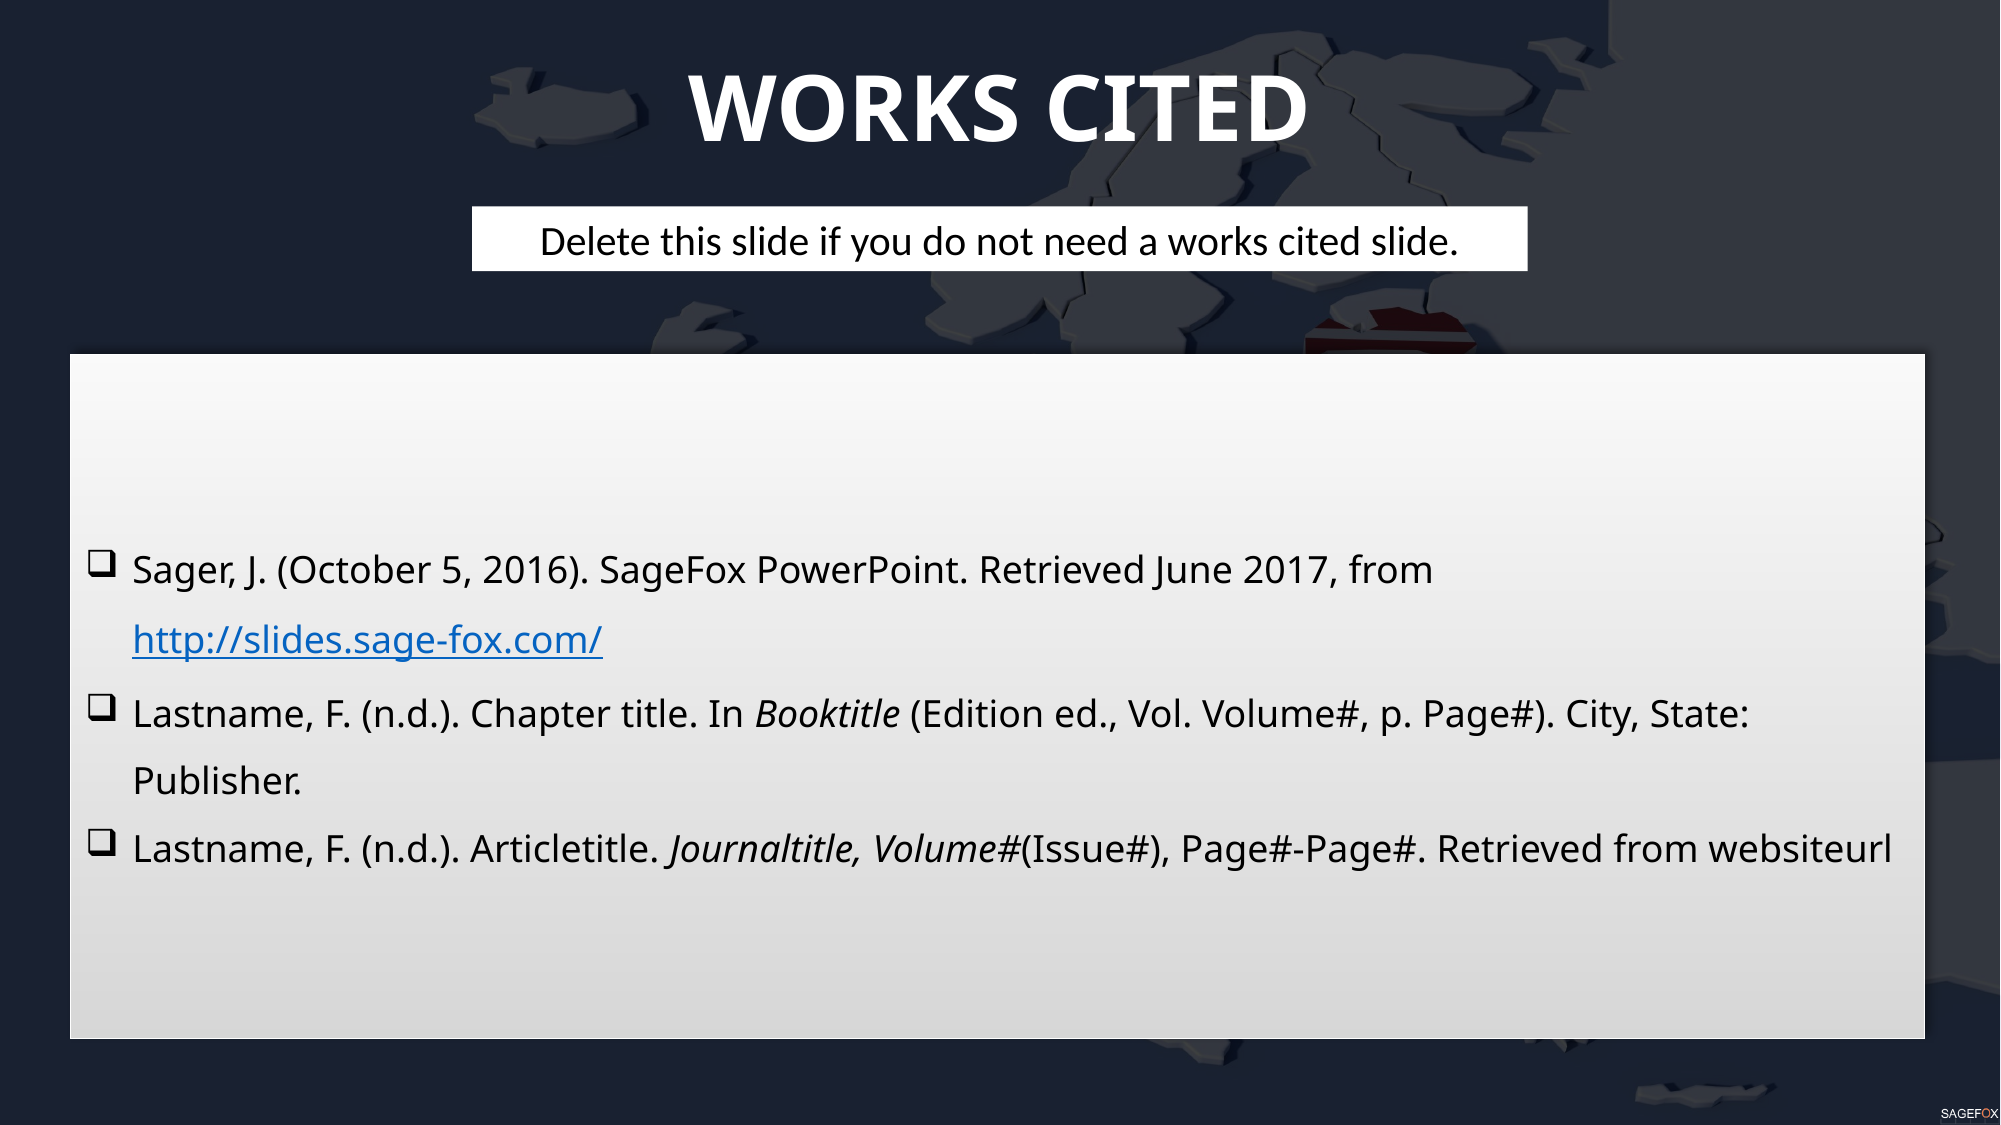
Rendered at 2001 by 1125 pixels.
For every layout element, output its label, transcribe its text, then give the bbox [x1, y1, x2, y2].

text_box WORKS CITED [548, 42, 1452, 167]
picture [0, 0, 2001, 1125]
text_box Sager, J. (October 5, 2016). SageFox PowerPoint. Retrieved June 2017, from http://slides.sage-fox.com/ Lastname, F. (n.d.). Chapter title. In Booktitle (Edition ed., Vol. Volume#, p. Page#). City, State: Publisher. Lastname, F. (n.d.). Articletitle. Journaltitle, Volume#(Issue#), Page#-Page#. Retrieved from websiteurl [70, 354, 1925, 1039]
text_box Delete this slide if you do not need a works cited slide. [472, 206, 1528, 272]
